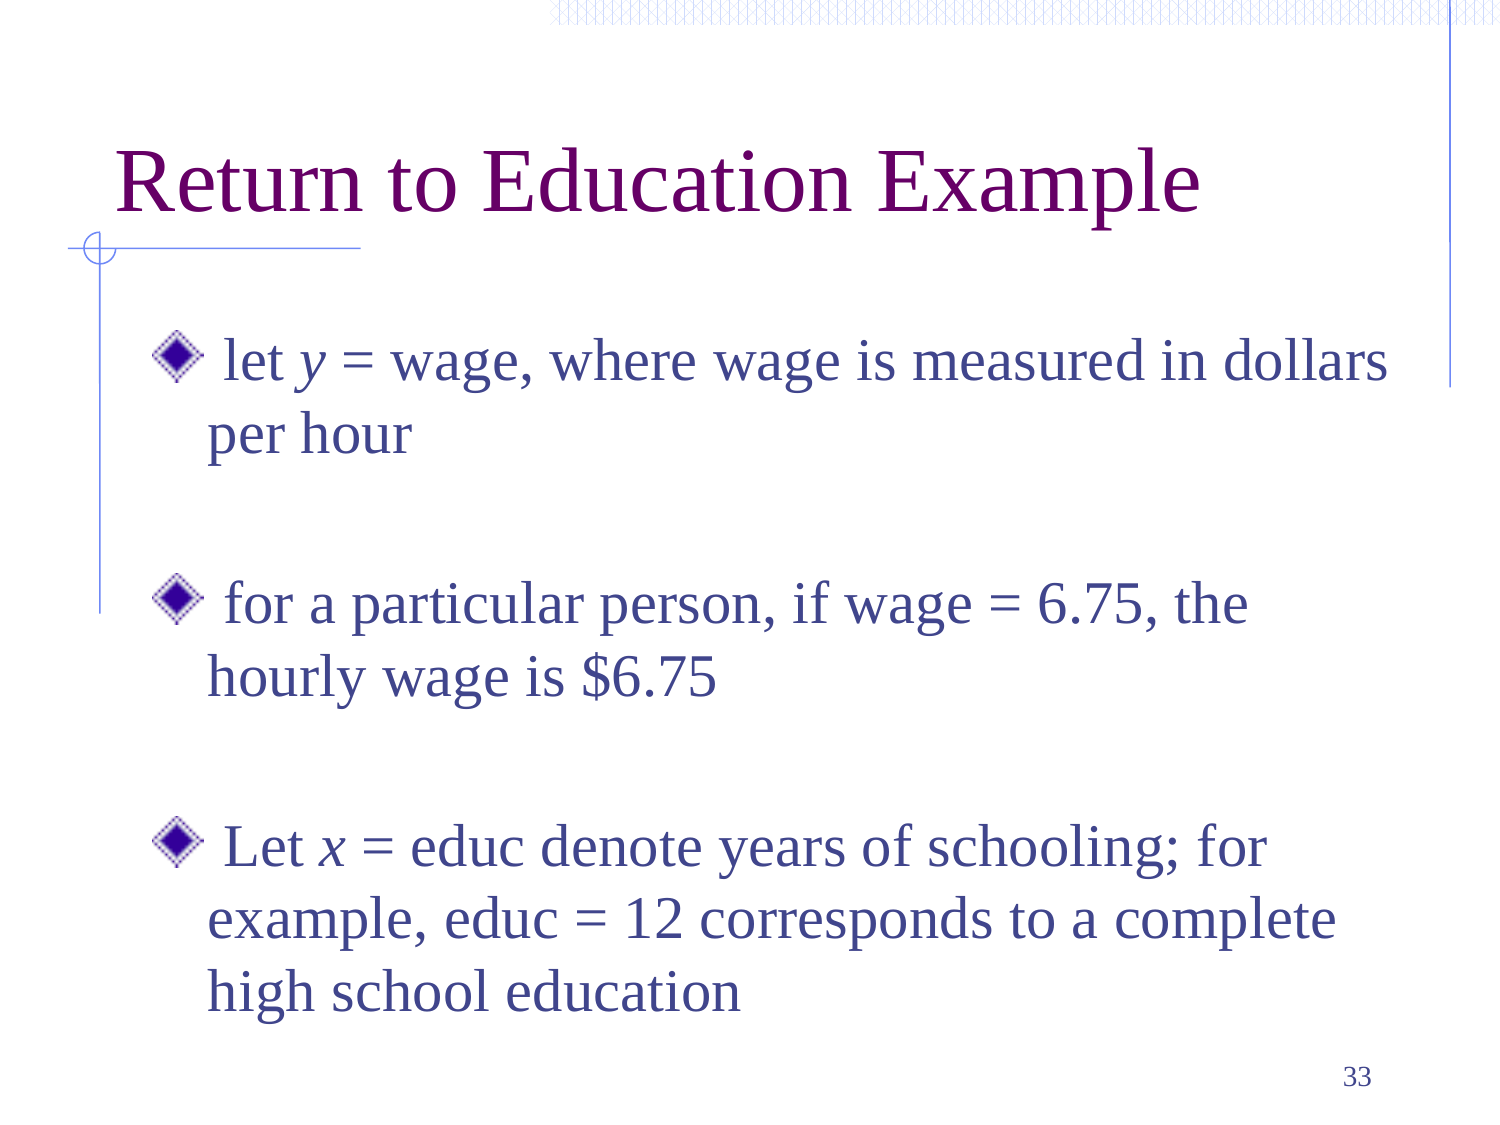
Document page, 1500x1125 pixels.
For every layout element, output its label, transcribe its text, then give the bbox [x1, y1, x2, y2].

picture [152, 330, 204, 383]
picture [152, 816, 204, 868]
picture [152, 573, 204, 625]
list let y = wage, where wage is measured in dollars per hour for a particular person, if wage = 6.75, the hourly wage is $6.75 Let x = educ denote years of schooling; for example, educ = 12 corresponds to a complete high school education [137, 312, 1413, 1036]
title Return to Education Example [99, 49, 1376, 238]
slide_number 33 [1074, 1036, 1388, 1101]
